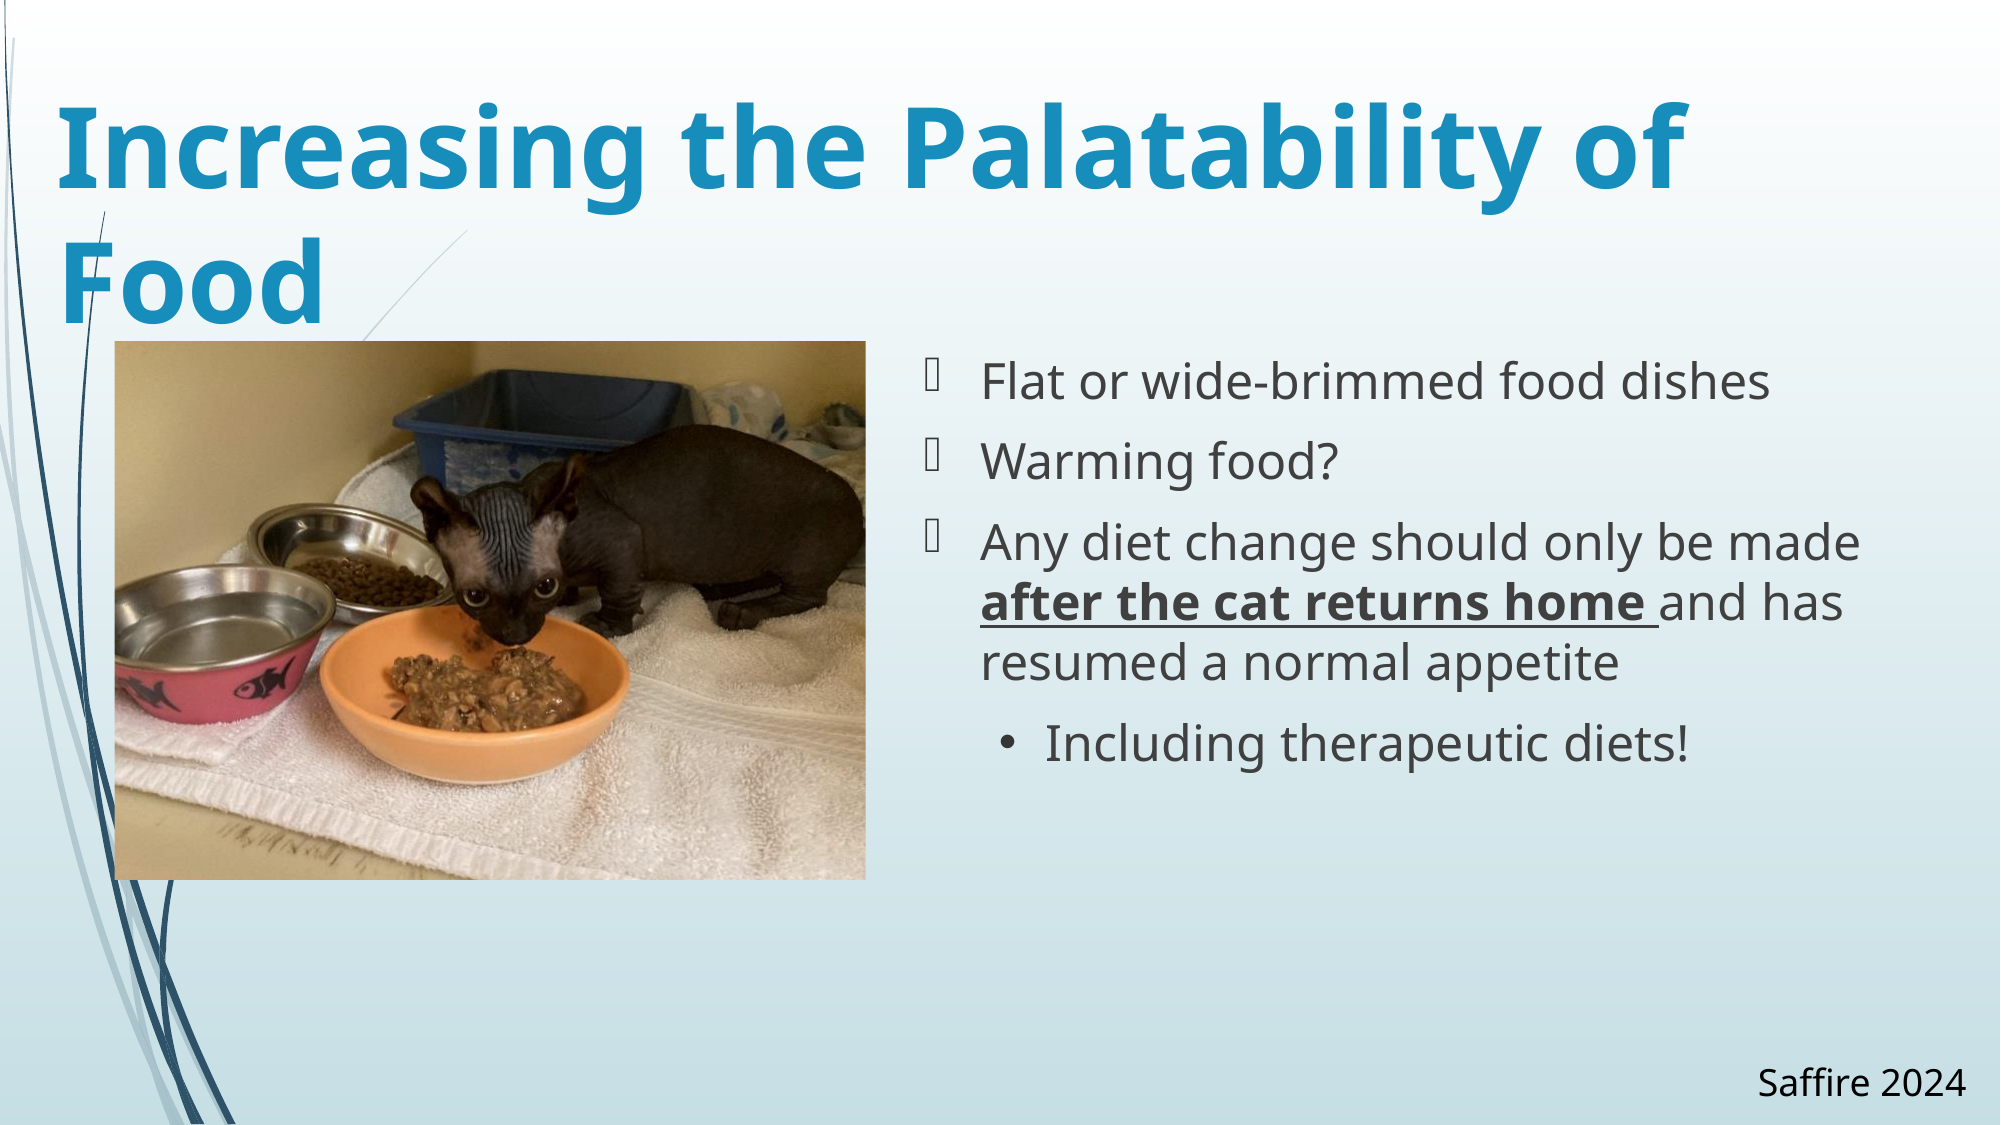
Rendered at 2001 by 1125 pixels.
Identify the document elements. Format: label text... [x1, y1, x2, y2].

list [114, 341, 867, 880]
text_box Saffire 2024 [1743, 1051, 2000, 1112]
title Increasing the Palatability of Food [41, 68, 1945, 279]
list Flat or wide-brimmed food dishes Warming food? Any diet change should only be made after the cat returns home and has resumed a normal appetite Including therapeutic diets! [908, 341, 1963, 993]
